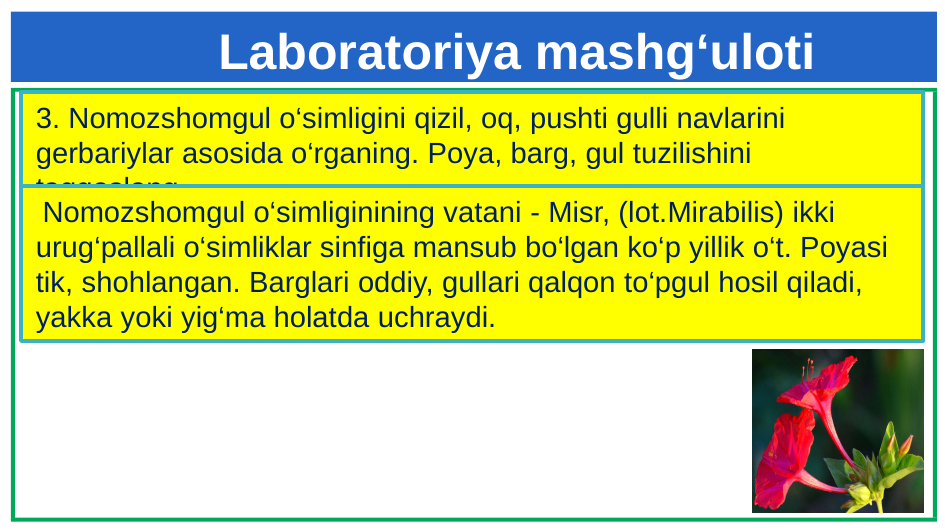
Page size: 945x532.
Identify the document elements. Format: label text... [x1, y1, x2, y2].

text_box 3. Nomozshomgul o‘simligini qizil, oq, pushti gulli navlarini gerbariylar asosida o‘rganing. Poya, barg, gul tuzilishini taqqoslang. [19, 90, 925, 184]
text_box Nomozshomgul o‘simliginining vatani - Misr, (lot.Mirabilis) ikki urug‘pallali o‘simliklar sinfiga mansub bo‘lgan ko‘p yillik o‘t. Poyasi tik, shohlangan. Barglari oddiy, gullari qalqon to‘pgul hosil qiladi, yakka yoki yig‘ma holatda uchraydi. [19, 184, 925, 343]
picture [751, 348, 924, 514]
text_box Laboratoriya mashg‘uloti [203, 11, 831, 87]
